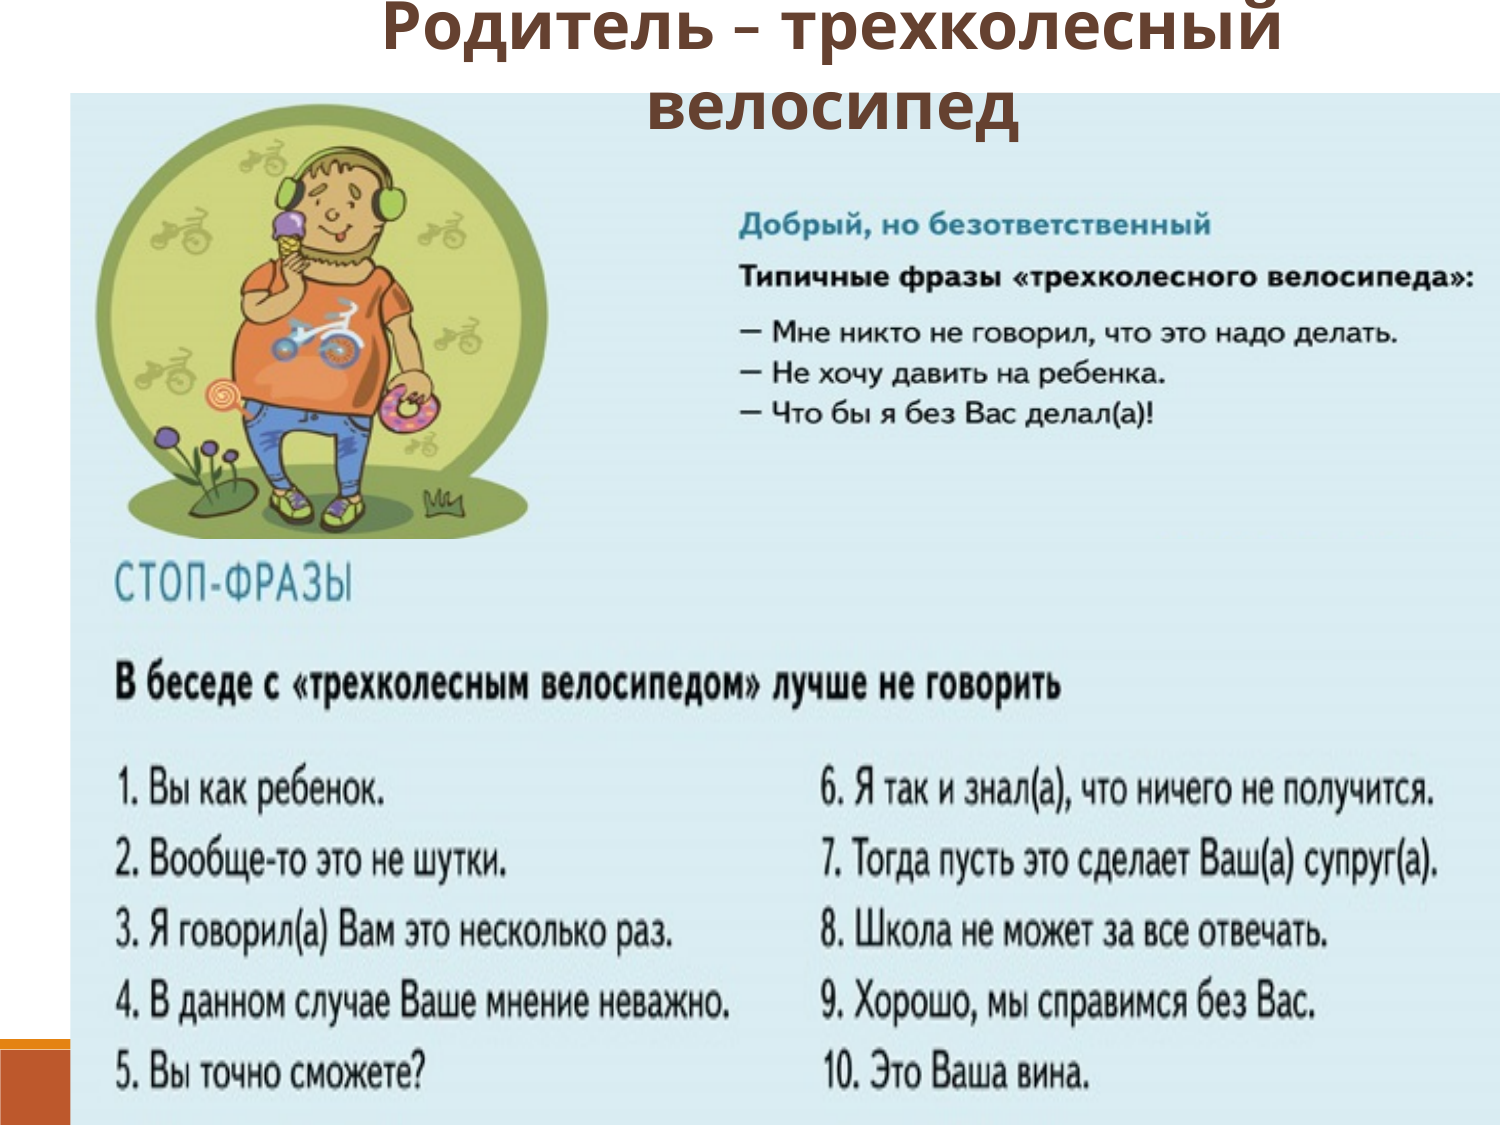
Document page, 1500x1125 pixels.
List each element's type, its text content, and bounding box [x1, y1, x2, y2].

picture [69, 93, 1500, 1125]
text_box Родитель – трехколесный велосипед [194, 0, 1471, 90]
